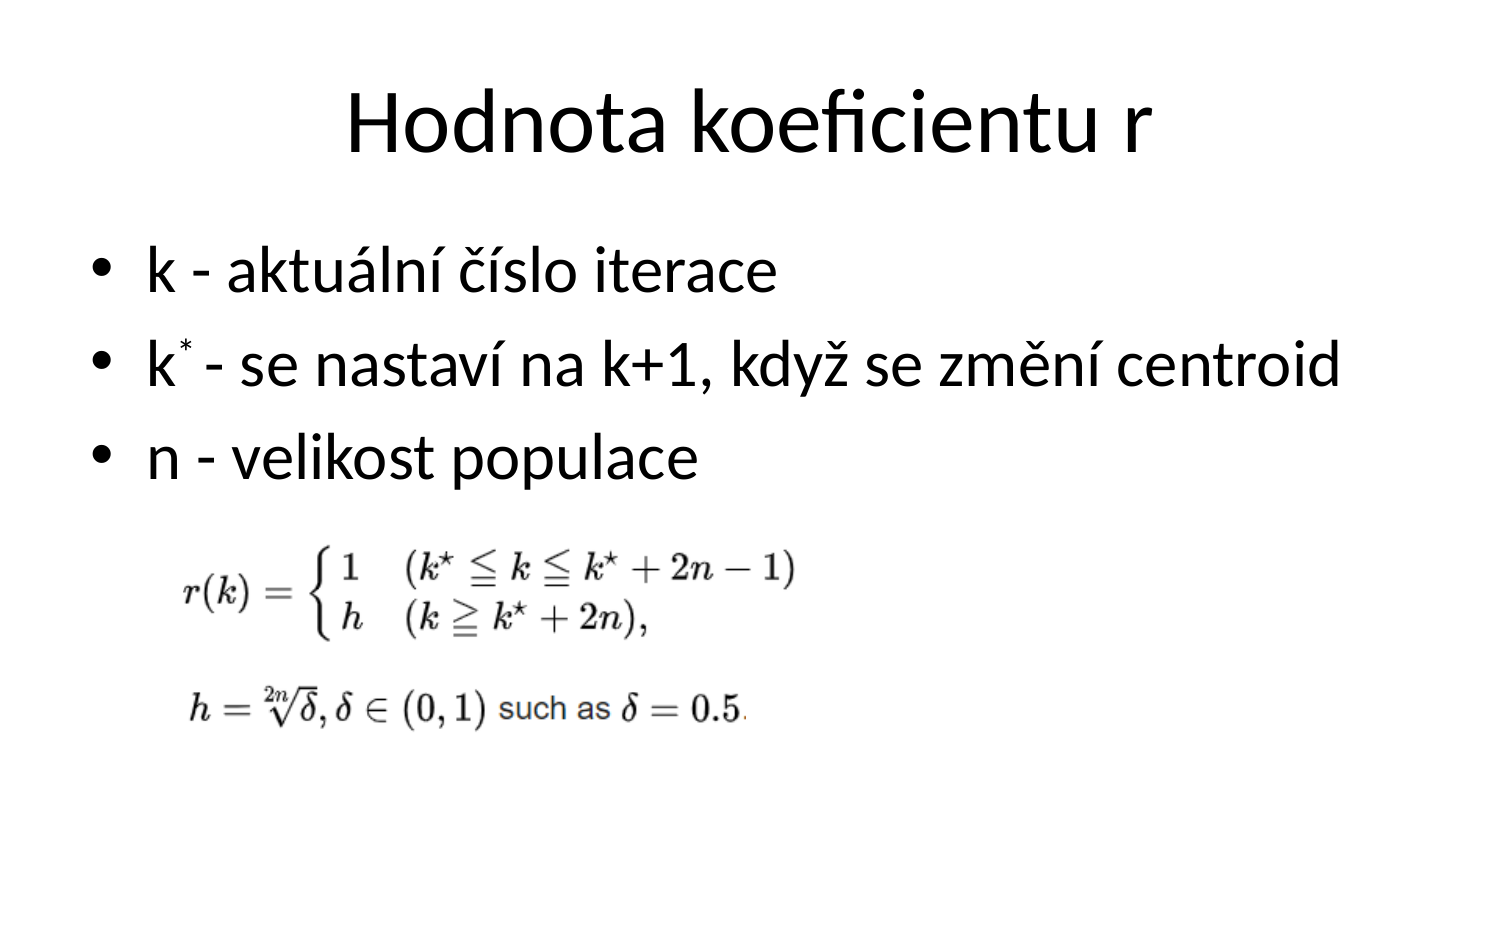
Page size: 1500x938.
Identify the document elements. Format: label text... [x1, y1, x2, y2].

picture [182, 539, 798, 656]
picture [182, 669, 746, 741]
title Hodnota koeficientu r [75, 37, 1425, 194]
list k - aktuální číslo iterace k* - se nastaví na k+1, když se změní centroid n - velikost populace [75, 218, 1425, 838]
